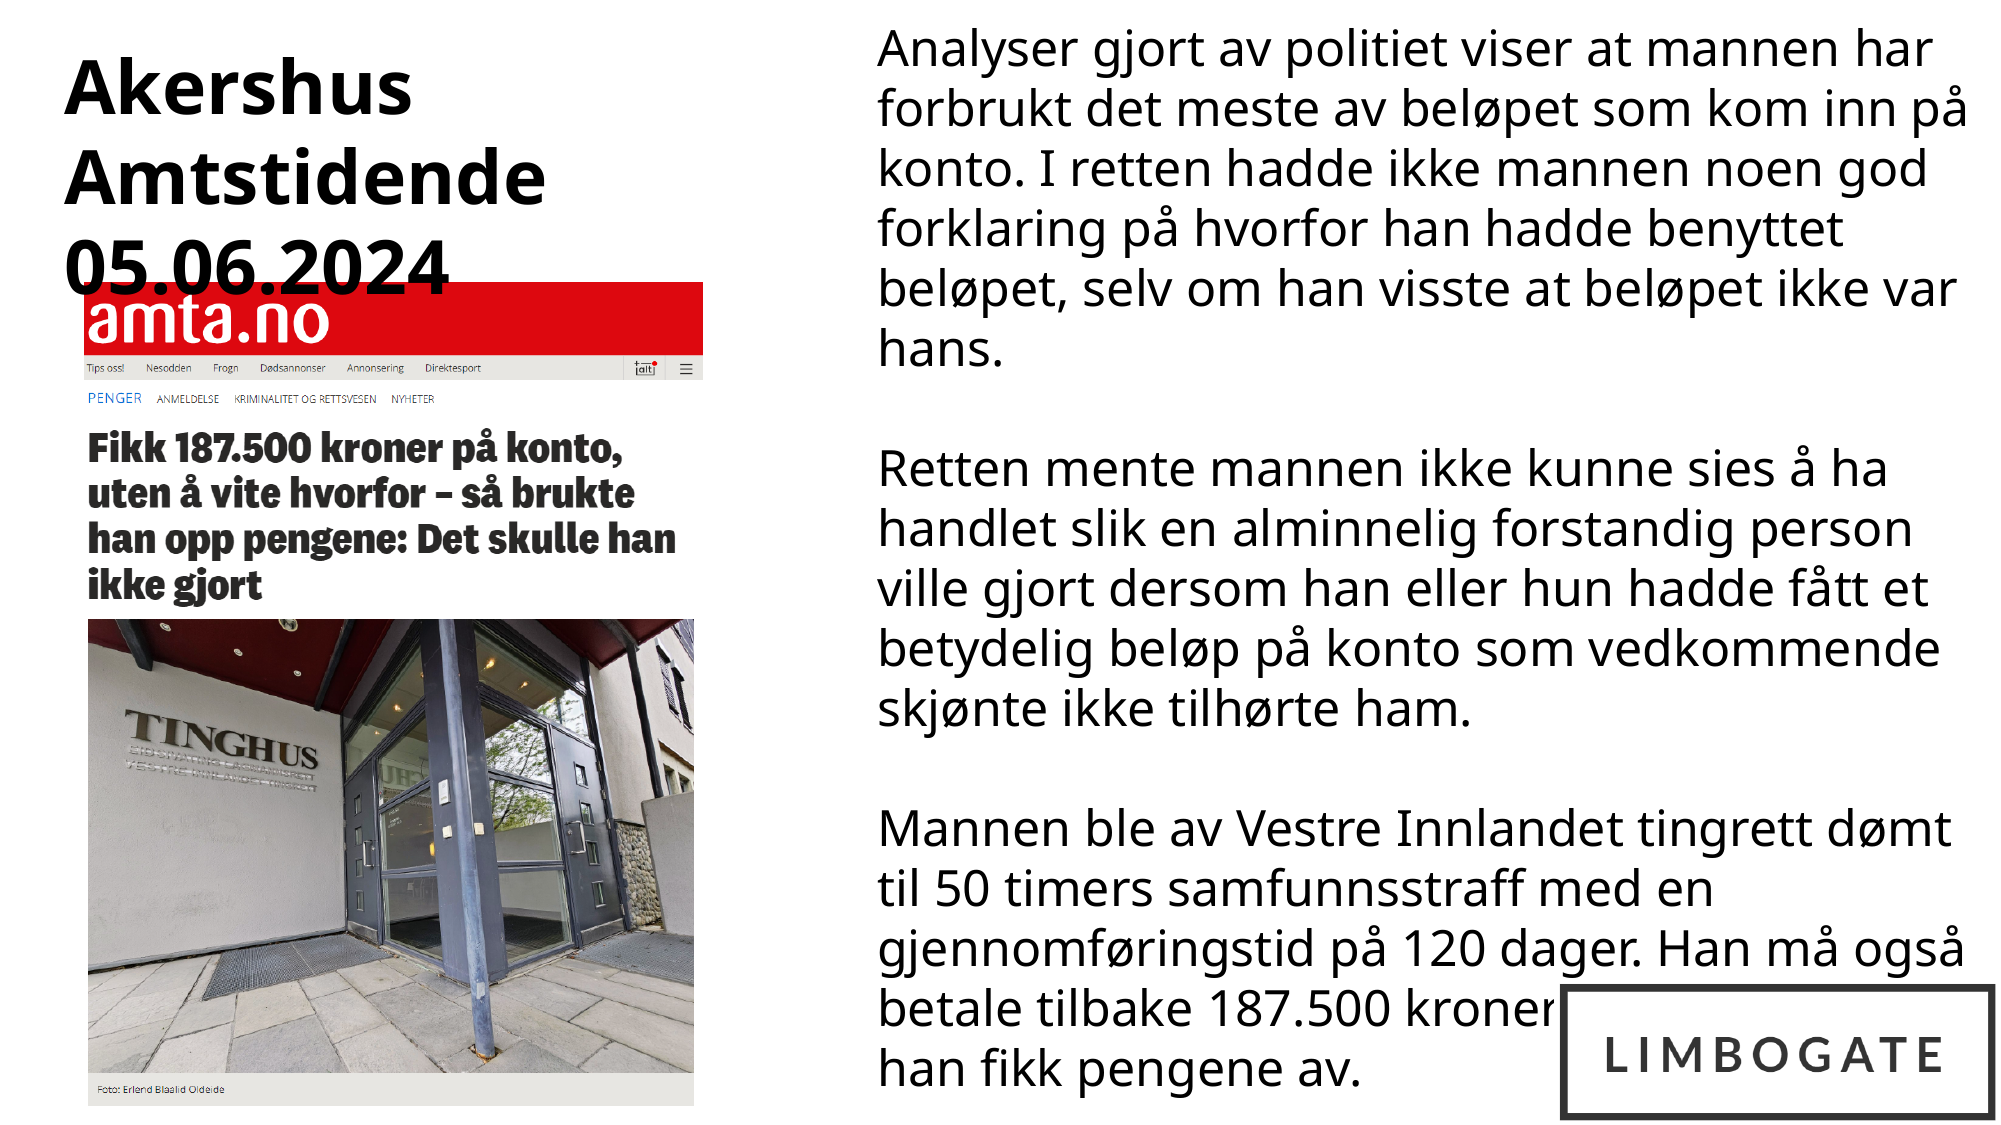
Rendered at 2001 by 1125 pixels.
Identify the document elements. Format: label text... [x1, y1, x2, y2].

picture [83, 281, 704, 1125]
text_box Akershus Amtstidende 05.06.2024 [49, 32, 863, 318]
text_box Analyser gjort av politiet viser at mannen har forbrukt det meste av beløpet som kom inn på konto. I retten hadde ikke mannen noen god forklaring på hvorfor han hadde benyttet beløpet, selv om han visste at beløpet ikke var hans. Retten mente mannen ikke kunne sies å ha handlet slik en alminnelig forstandig person ville gjort dersom han eller hun hadde fått et betydelig beløp på konto som vedkommende skjønte ikke tilhørte ham. Mannen ble av Vestre Innlandet tingrett dømt til 50 timers samfunnsstraff med en gjennomføringstid på 120 dager. Han må også betale tilbake 187.500 kroner til firmaet som han fikk pengene av. [862, 9, 2000, 1105]
picture [1553, 977, 2000, 1125]
